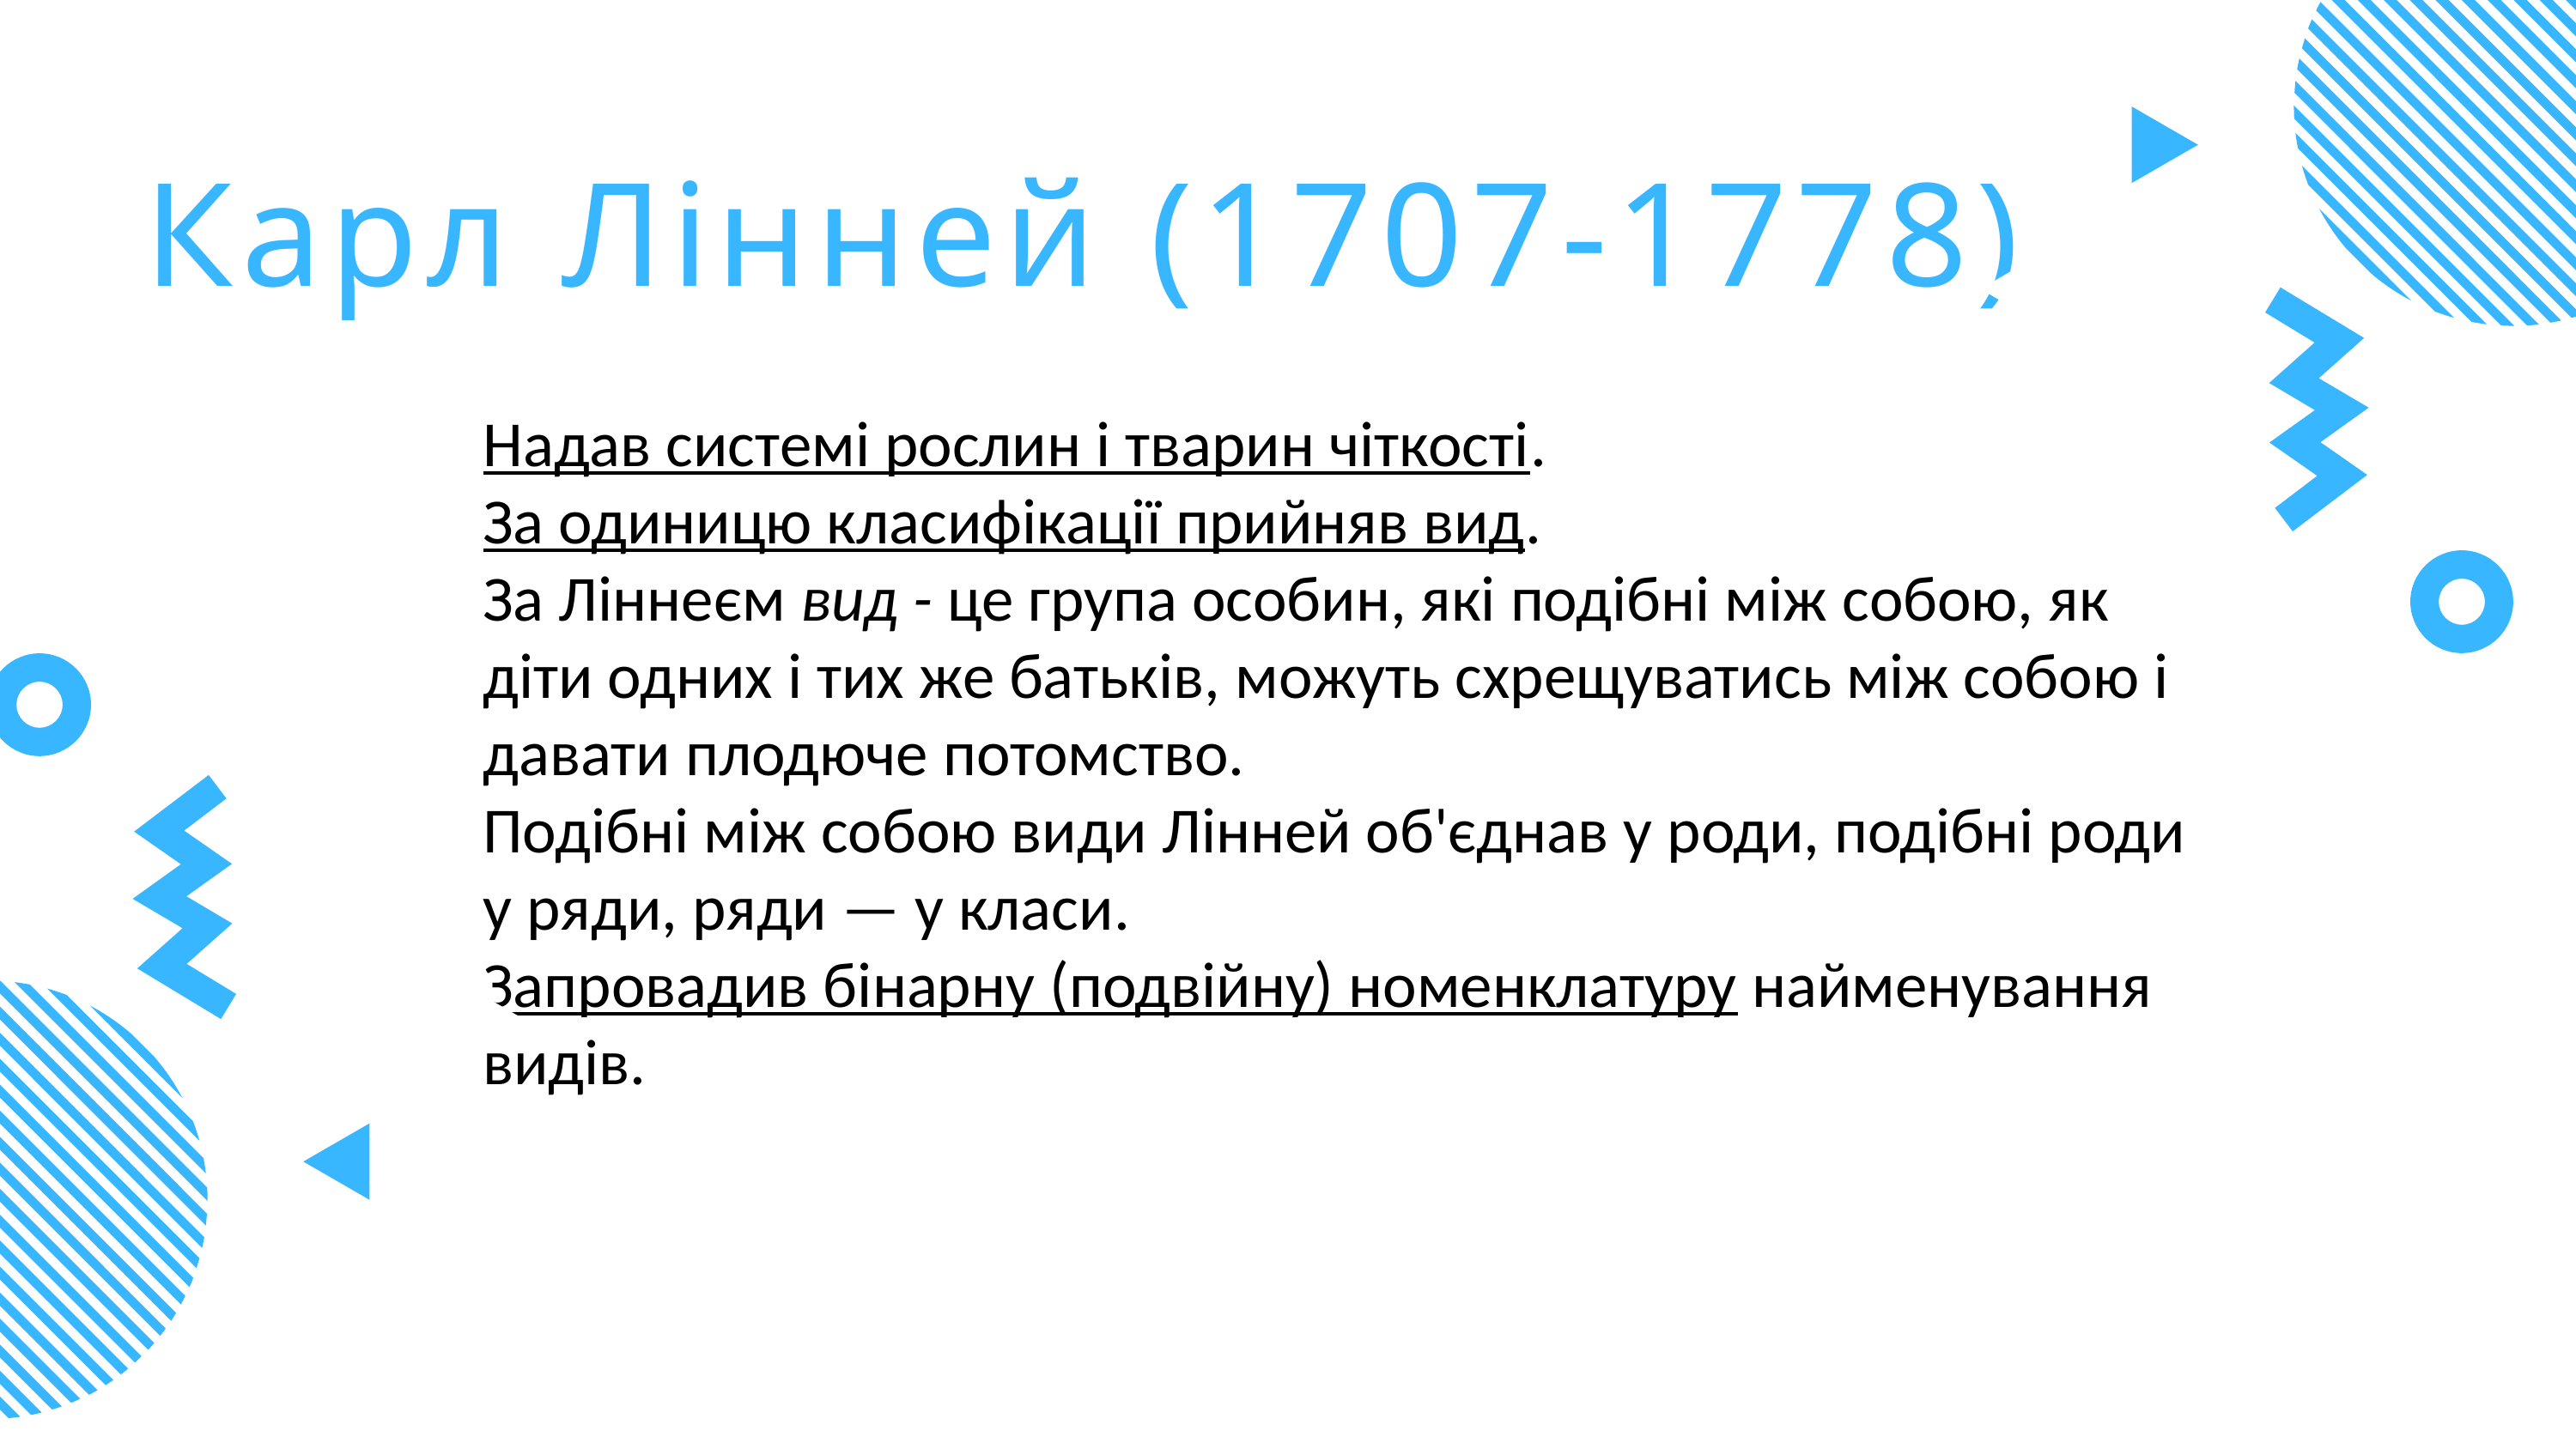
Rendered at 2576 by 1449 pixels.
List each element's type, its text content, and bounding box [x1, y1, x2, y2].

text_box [0, 659, 529, 1413]
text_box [1972, 0, 2576, 647]
text_box Карл Лінней (1707-1778). [144, 146, 1968, 315]
text_box Надав системі рослин і тварин чіткості. За одиницю класифікації прийняв вид. За Ліннеєм вид - це група особин, які подібні між собою, як діти од­них і тих же батьків, можуть схрещуватись між собою і давати плодюче потомство. Подібні між собою види Лінней об'єднав у роди, подібні роди у ряди, ряди — у класи. Запровадив бінарну (подвійну) номенклатуру найменування видів. [483, 402, 2230, 1200]
